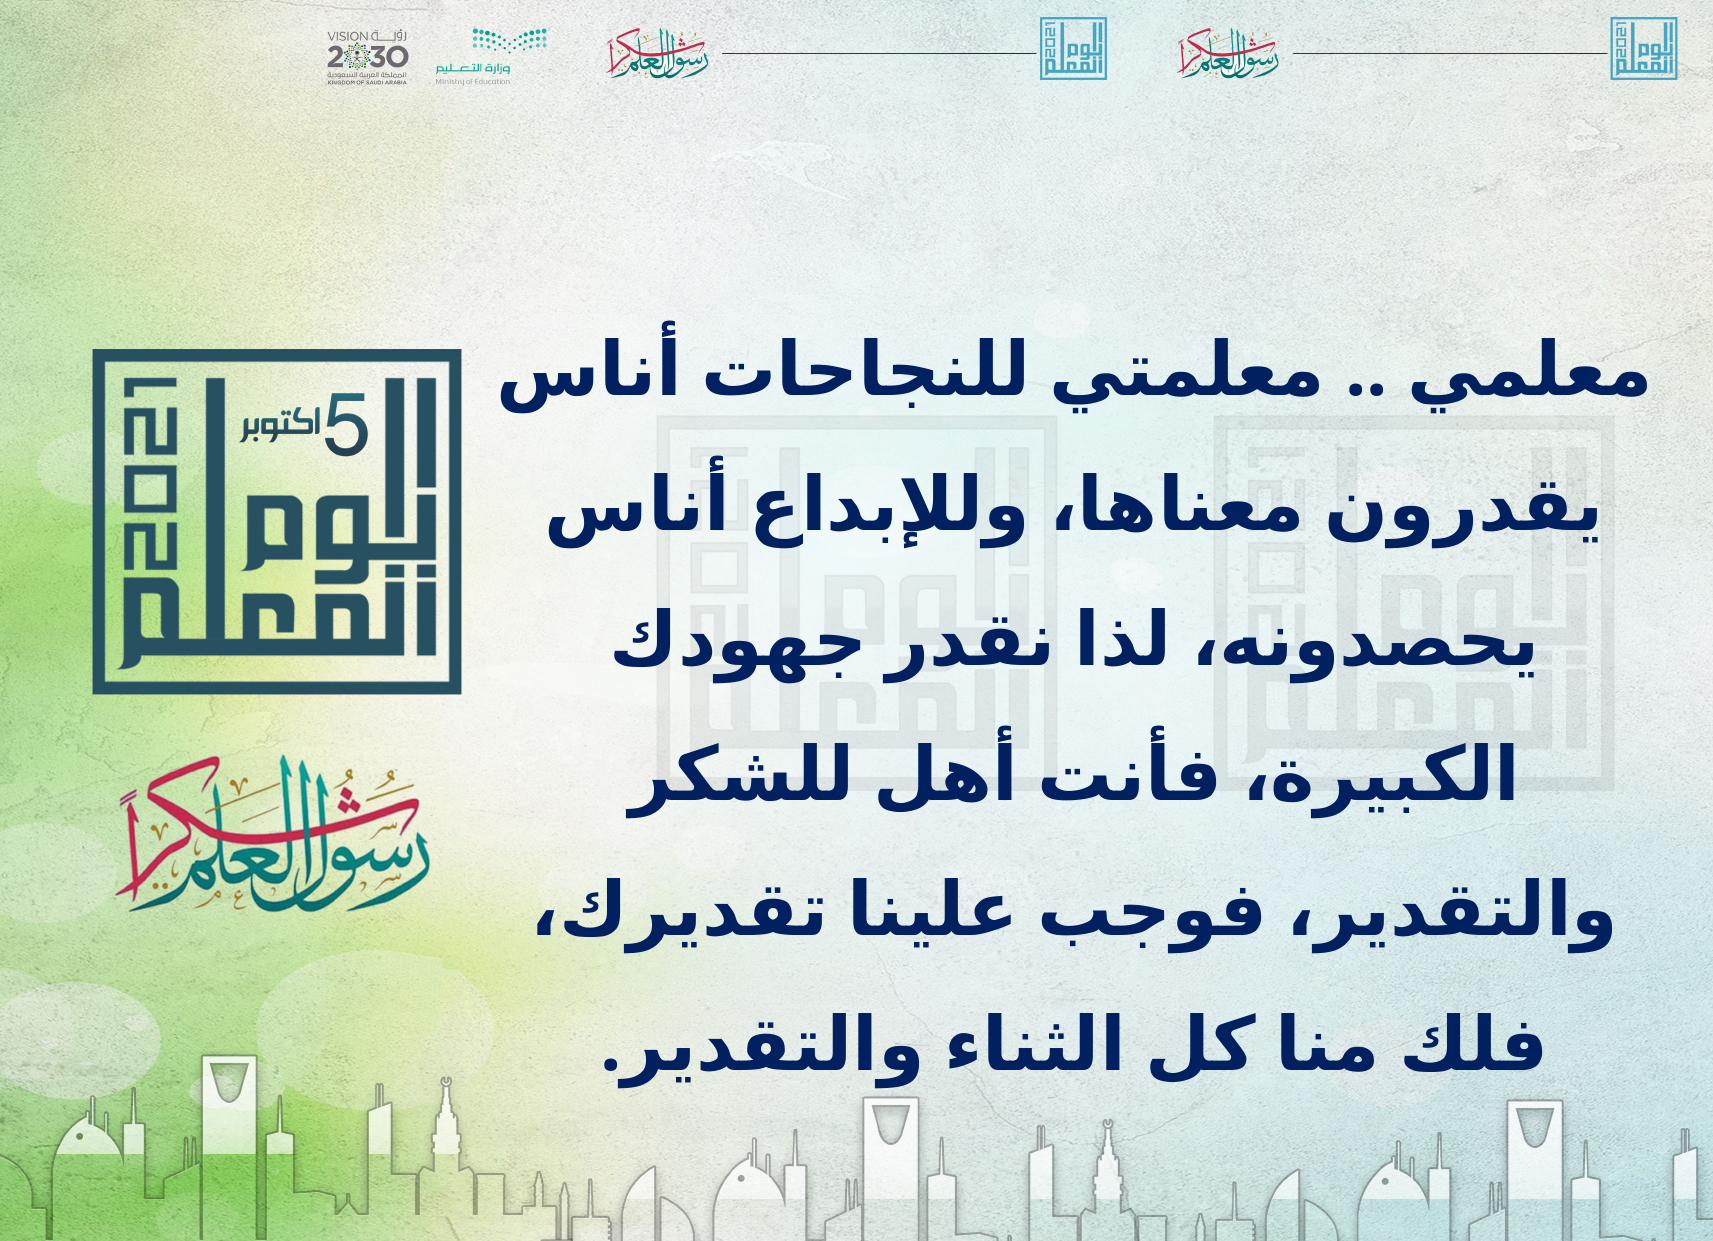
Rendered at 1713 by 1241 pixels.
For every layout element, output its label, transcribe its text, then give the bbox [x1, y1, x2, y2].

picture [0, 0, 1713, 1241]
text_box معلمي .. معلمتي للنجاحات أناس يقدرون معناها، وللإبداع أناس يحصدونه، لذا نقدر جهودك الكبيرة، فأنت أهل للشكر والتقدير، فوجب علينا تقديرك، فلك منا كل الثناء والتقدير. [466, 267, 1684, 1228]
